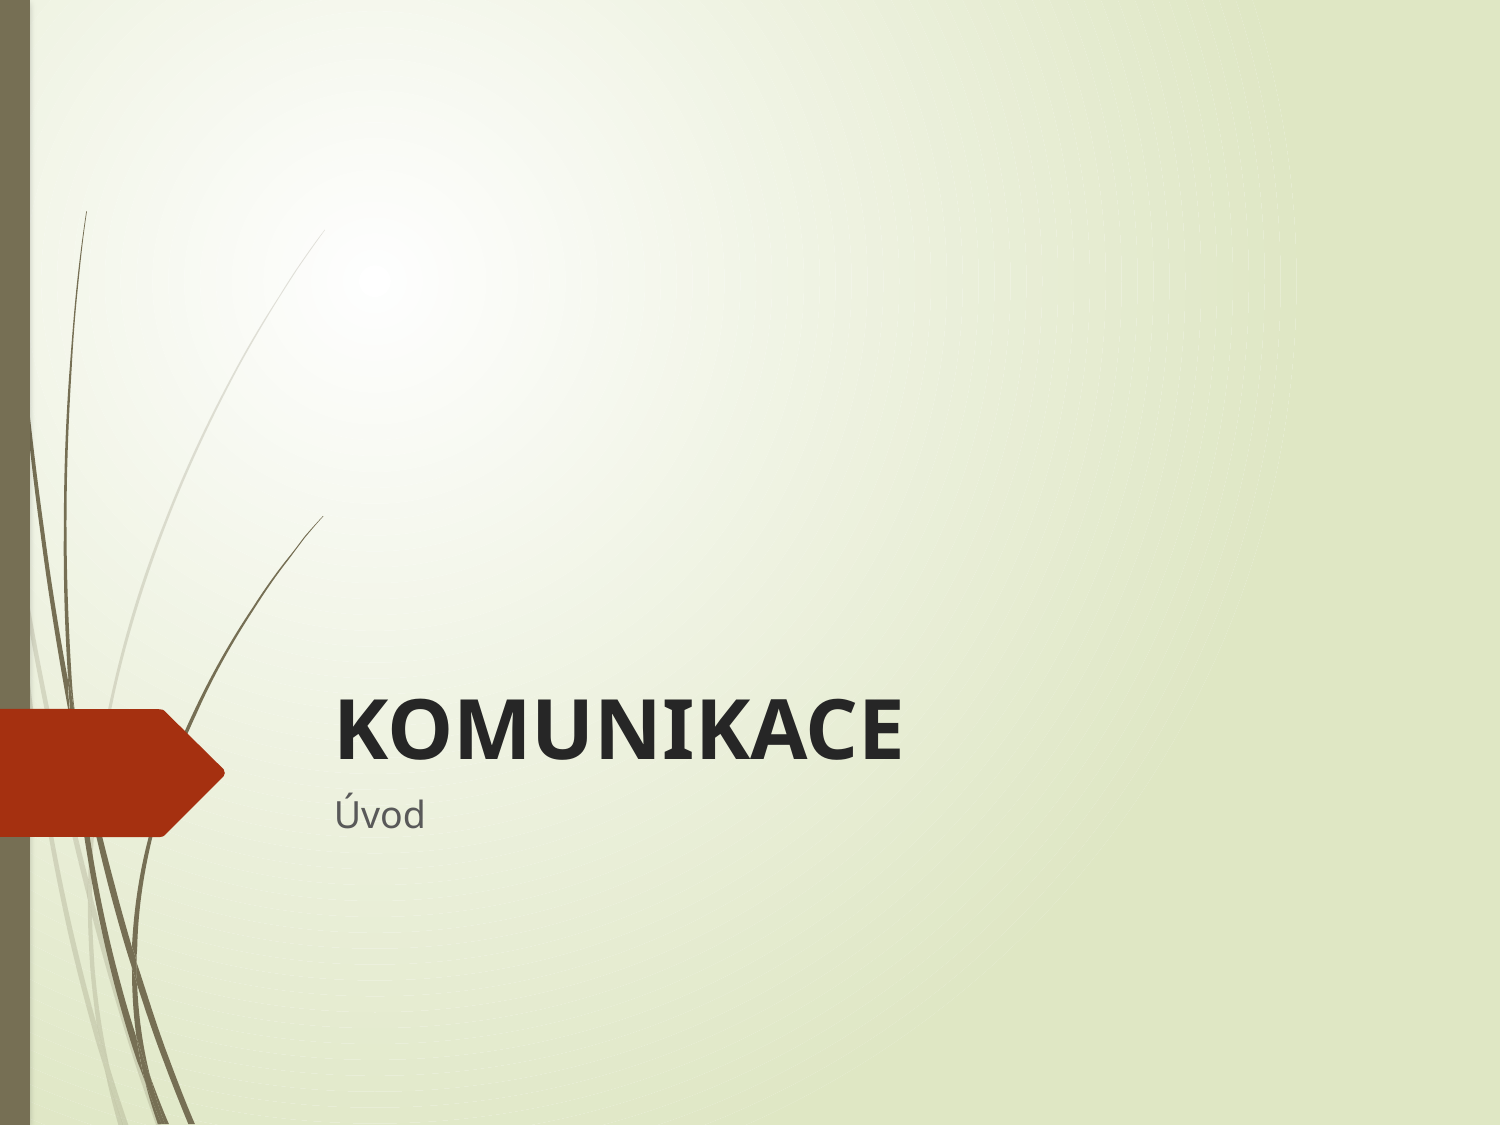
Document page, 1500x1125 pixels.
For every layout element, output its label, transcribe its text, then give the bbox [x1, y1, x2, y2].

title KOMUNIKACE [318, 412, 1402, 783]
subtitle Úvod [318, 783, 1402, 969]
